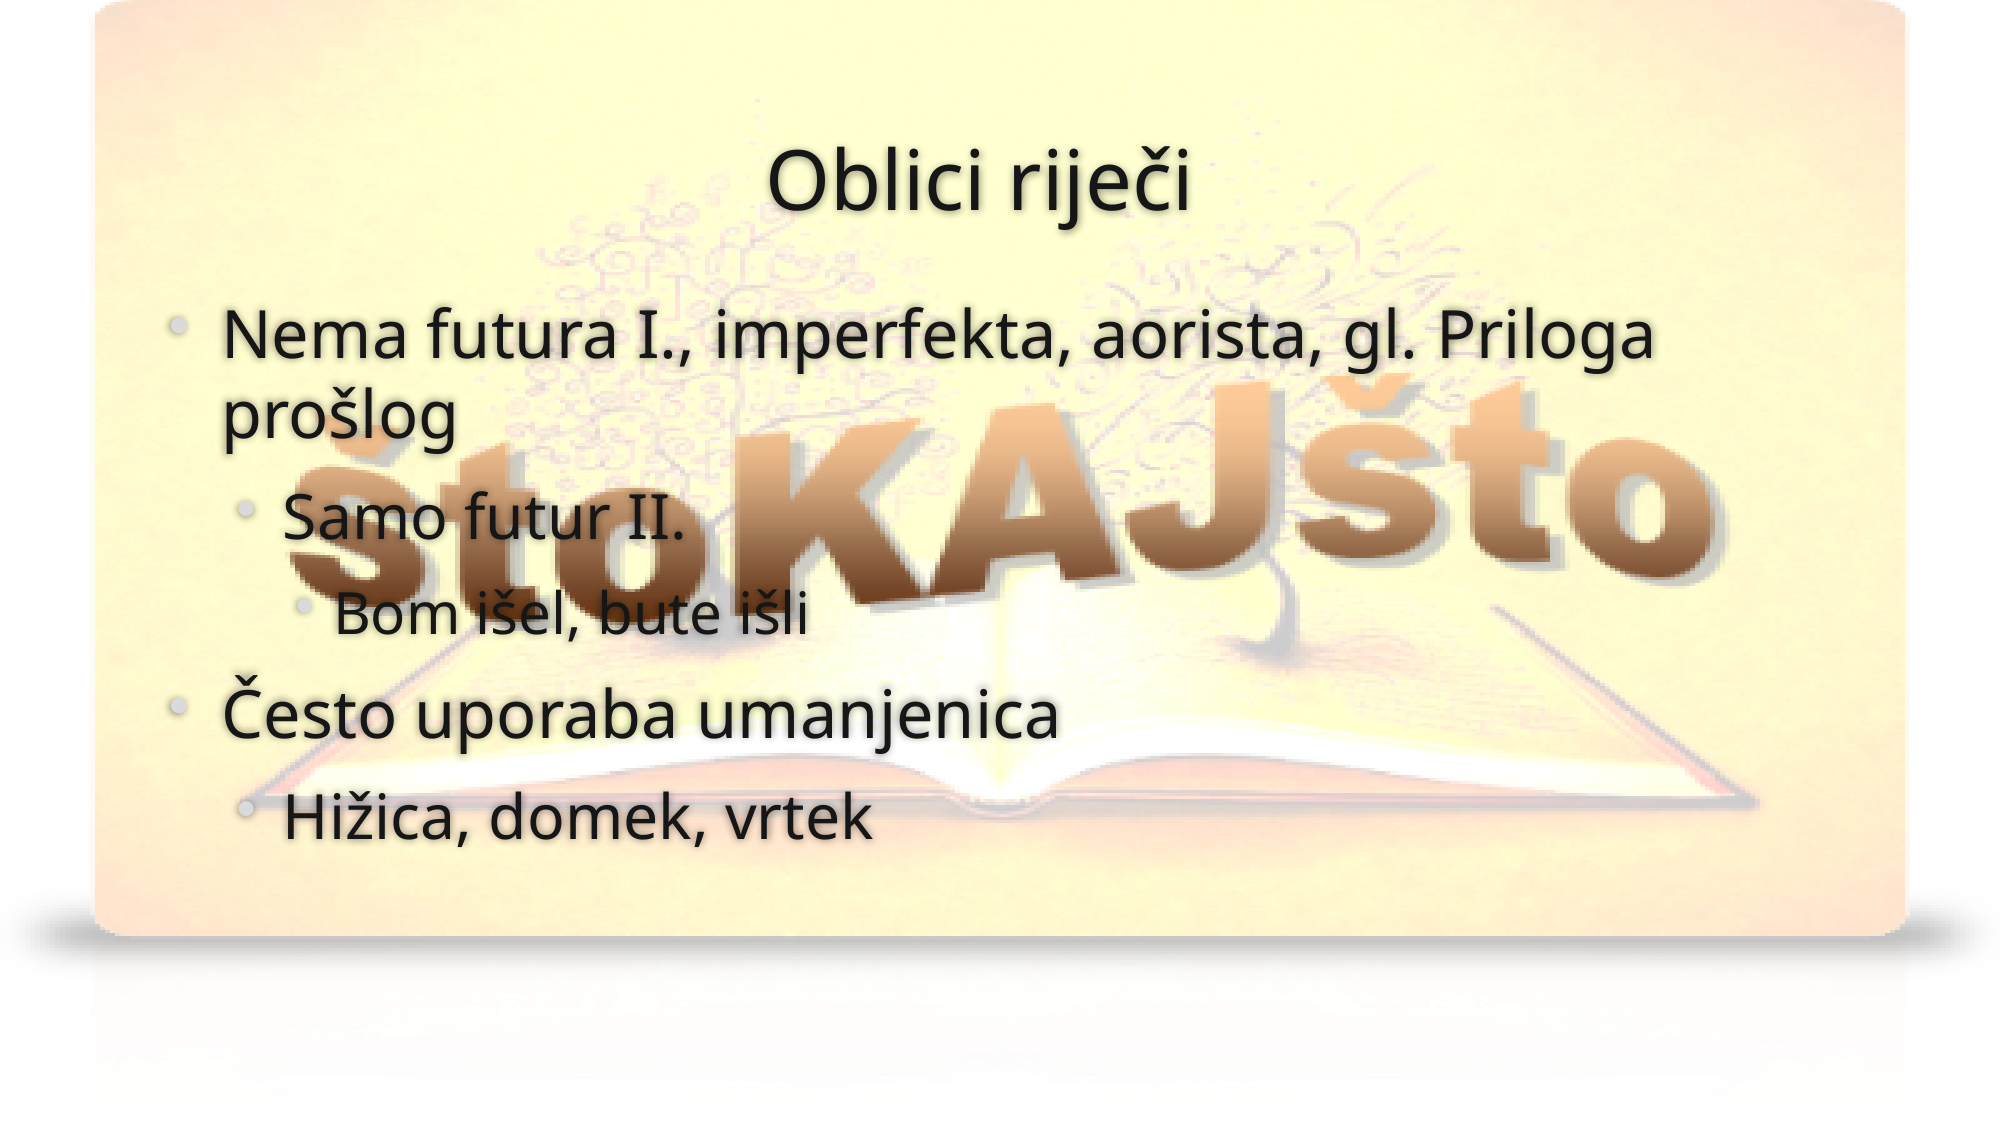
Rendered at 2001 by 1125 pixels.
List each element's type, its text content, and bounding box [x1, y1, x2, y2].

picture [0, 0, 2001, 1125]
list Nema futura I., imperfekta, aorista, gl. Priloga prošlog Samo futur II. Bom išel, bute išli Često uporaba umanjenica Hižica, domek, vrtek [149, 284, 1849, 950]
title Oblici riječi [130, 97, 1829, 258]
